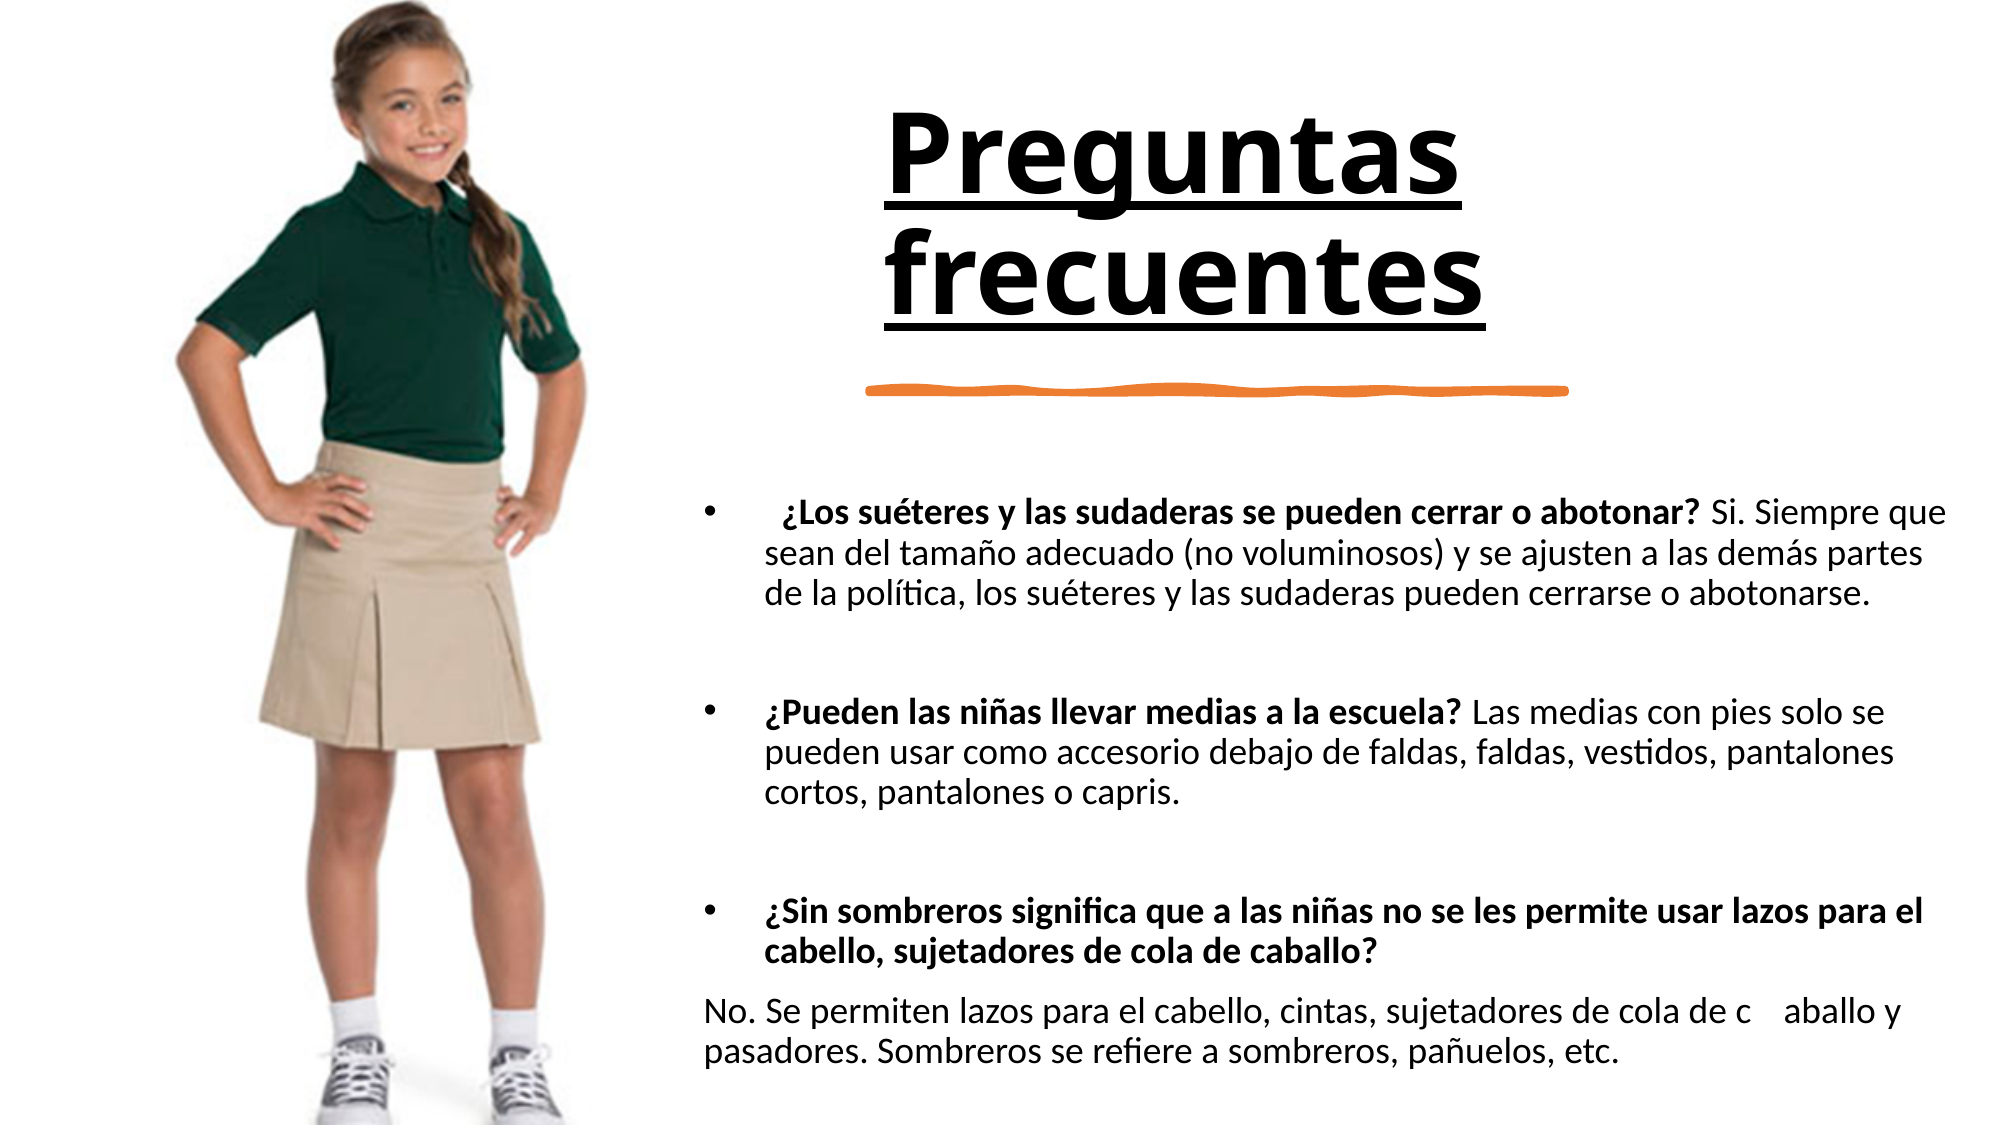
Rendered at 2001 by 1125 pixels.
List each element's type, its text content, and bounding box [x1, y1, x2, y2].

picture [0, 0, 764, 1125]
text_box [867, 385, 1567, 396]
title Preguntas frecuentes [869, 53, 1895, 347]
text_box [764, 0, 2000, 1125]
list ¿Los suéteres y las sudaderas se pueden cerrar o abotonar? Si. Siempre que sean del tamaño adecuado (no voluminosos) y se ajusten a las demás partes de la política, los suéteres y las sudaderas pueden cerrarse o abotonarse. ¿Pueden las niñas llevar medias a la escuela? Las medias con pies solo se pueden usar como accesorio debajo de faldas, faldas, vestidos, pantalones cortos, pantalones o capris. ¿Sin sombreros significa que a las niñas no se les permite usar lazos para el cabello, sujetadores de cola de caballo? No. Se permiten lazos para el cabello, cintas, sujetadores de cola de c aballo y pasadores. Sombreros se refiere a sombreros, pañuelos, etc. [764, 443, 1985, 1093]
